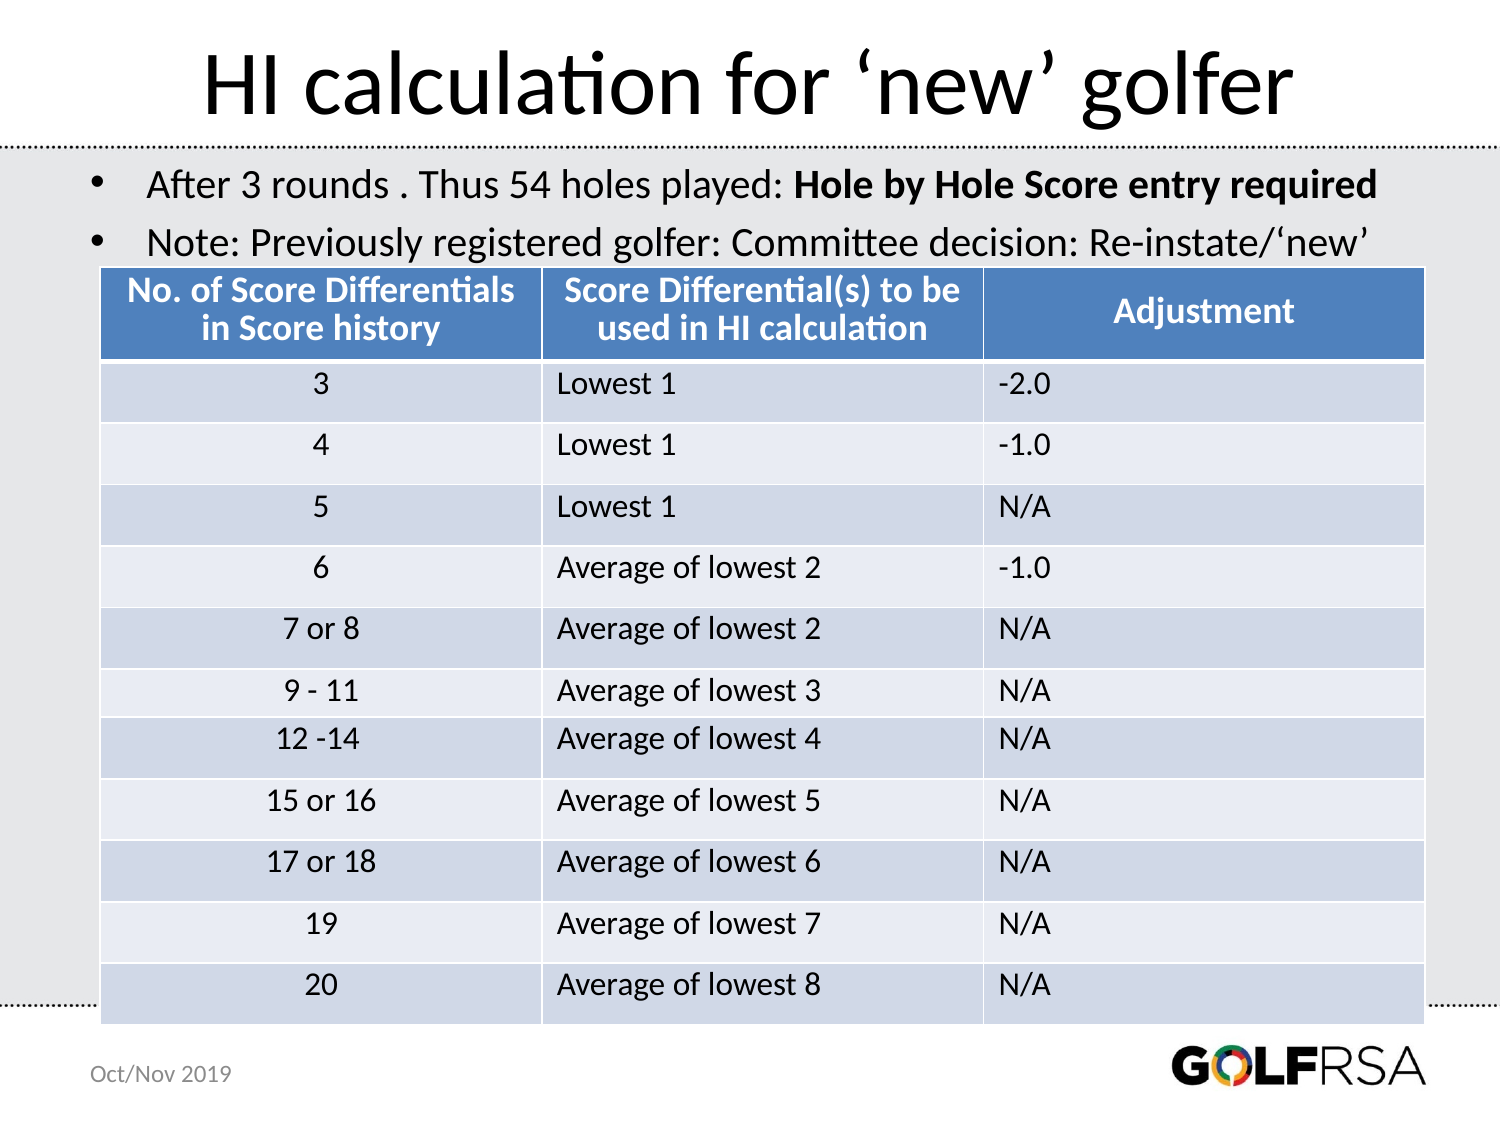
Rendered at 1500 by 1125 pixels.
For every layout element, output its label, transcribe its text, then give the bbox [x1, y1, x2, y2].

table_cell Average of lowest 5 [543, 780, 983, 839]
table_cell Lowest 1 [543, 364, 983, 422]
table_cell Lowest 1 [543, 485, 983, 545]
table_cell 19 [101, 903, 541, 962]
table_cell 9 - 11 [101, 670, 541, 716]
table_cell N/A [984, 903, 1424, 962]
table_cell N/A [984, 718, 1424, 778]
table_cell Average of lowest 4 [543, 718, 983, 778]
table_cell 3 [101, 364, 541, 422]
table_cell Average of lowest 2 [543, 608, 983, 668]
picture [0, 0, 1500, 1125]
table_cell -1.0 [984, 547, 1424, 607]
table_cell Average of lowest 6 [543, 841, 983, 901]
table_cell -1.0 [984, 424, 1424, 484]
table_cell N/A [984, 485, 1424, 545]
table_cell Average of lowest 3 [543, 670, 983, 716]
table_cell 20 [101, 964, 541, 1024]
table_cell 4 [101, 424, 541, 484]
table_header No. of Score Differentials in Score history [101, 268, 541, 359]
table_cell Average of lowest 8 [543, 964, 983, 1024]
title HI calculation for ‘new’ golfer [75, 0, 1425, 149]
table_cell N/A [984, 780, 1424, 839]
table_header Adjustment [984, 268, 1424, 359]
table_cell -2.0 [984, 364, 1424, 422]
table_cell 12 -14 [101, 718, 541, 778]
table_cell 17 or 18 [101, 841, 541, 901]
table_cell 15 or 16 [101, 780, 541, 839]
table_cell N/A [984, 964, 1424, 1024]
table_cell 5 [101, 485, 541, 545]
table_cell N/A [984, 670, 1424, 716]
table_cell Lowest 1 [543, 424, 983, 484]
table_header Score Differential(s) to be used in HI calculation [543, 268, 983, 359]
list After 3 rounds . Thus 54 holes played: Hole by Hole Score entry required Note: Previously registered golfer: Committee decision: Re-instate/‘new’ [75, 149, 1425, 958]
table_cell Average of lowest 2 [543, 547, 983, 607]
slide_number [75, 1042, 425, 1103]
table_cell 6 [101, 547, 541, 607]
table_cell N/A [984, 841, 1424, 901]
table_cell Average of lowest 7 [543, 903, 983, 962]
table_cell 7 or 8 [101, 608, 541, 668]
table_cell N/A [984, 608, 1424, 668]
